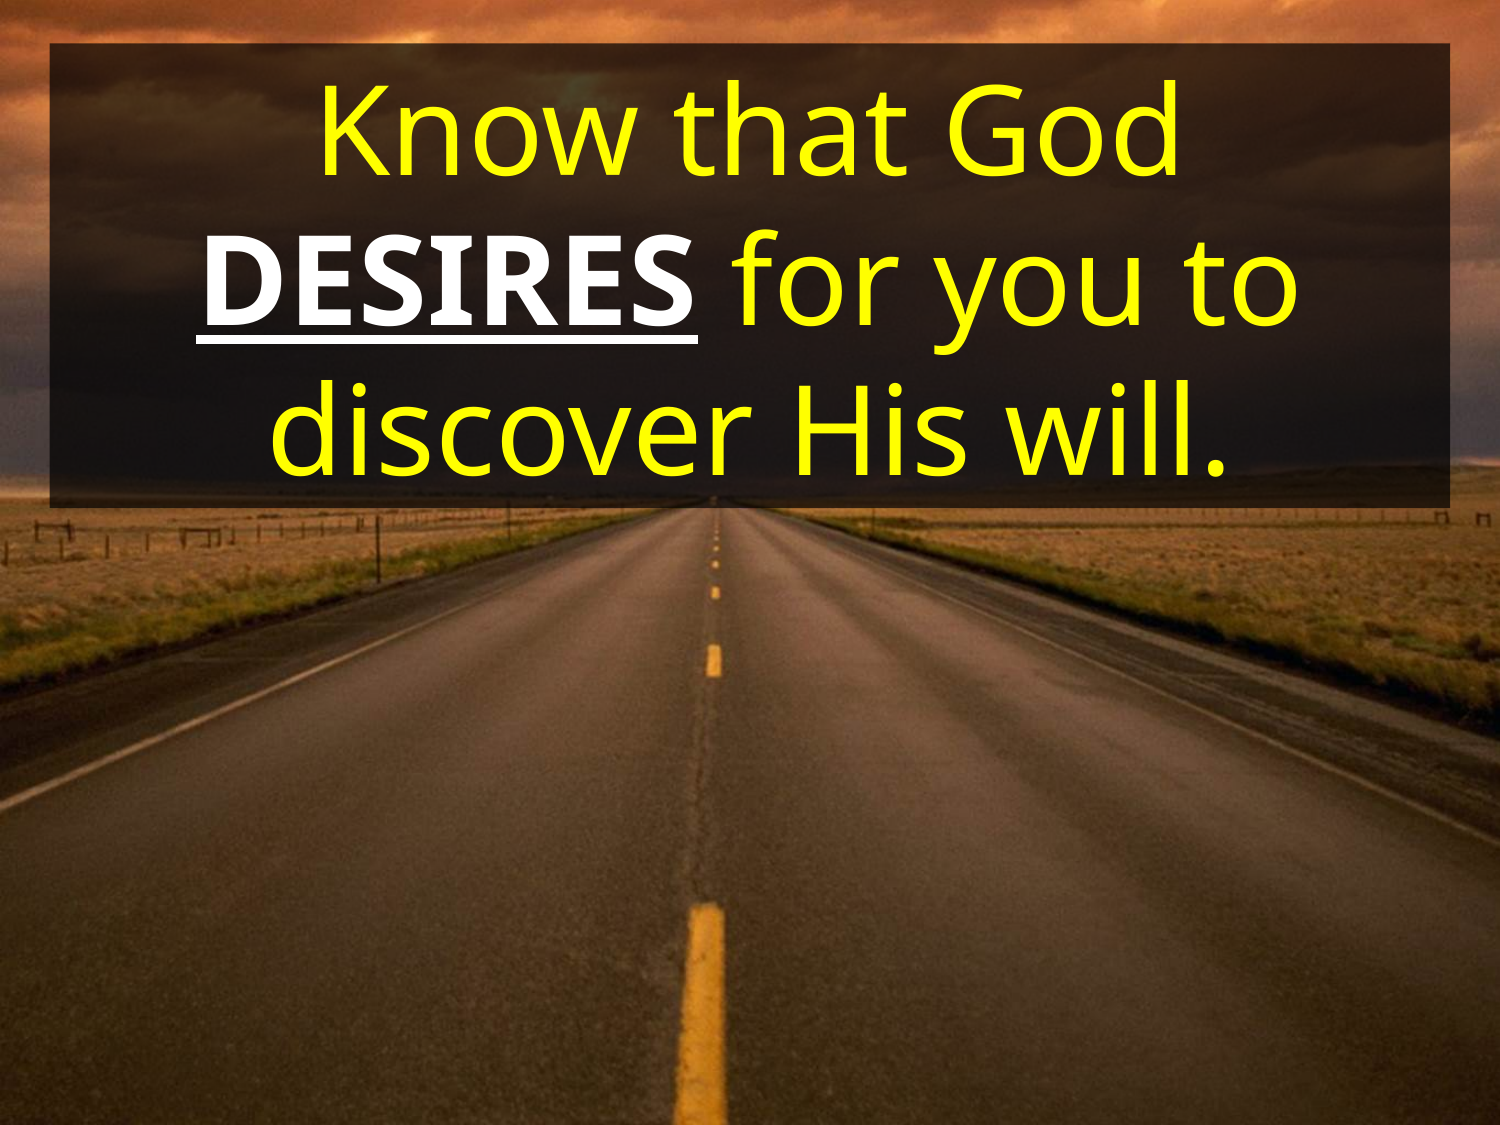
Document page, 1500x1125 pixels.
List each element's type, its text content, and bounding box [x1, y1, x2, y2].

picture [0, 0, 1500, 1125]
text_box Know that God DESIRES for you to discover His will. [49, 43, 1451, 509]
